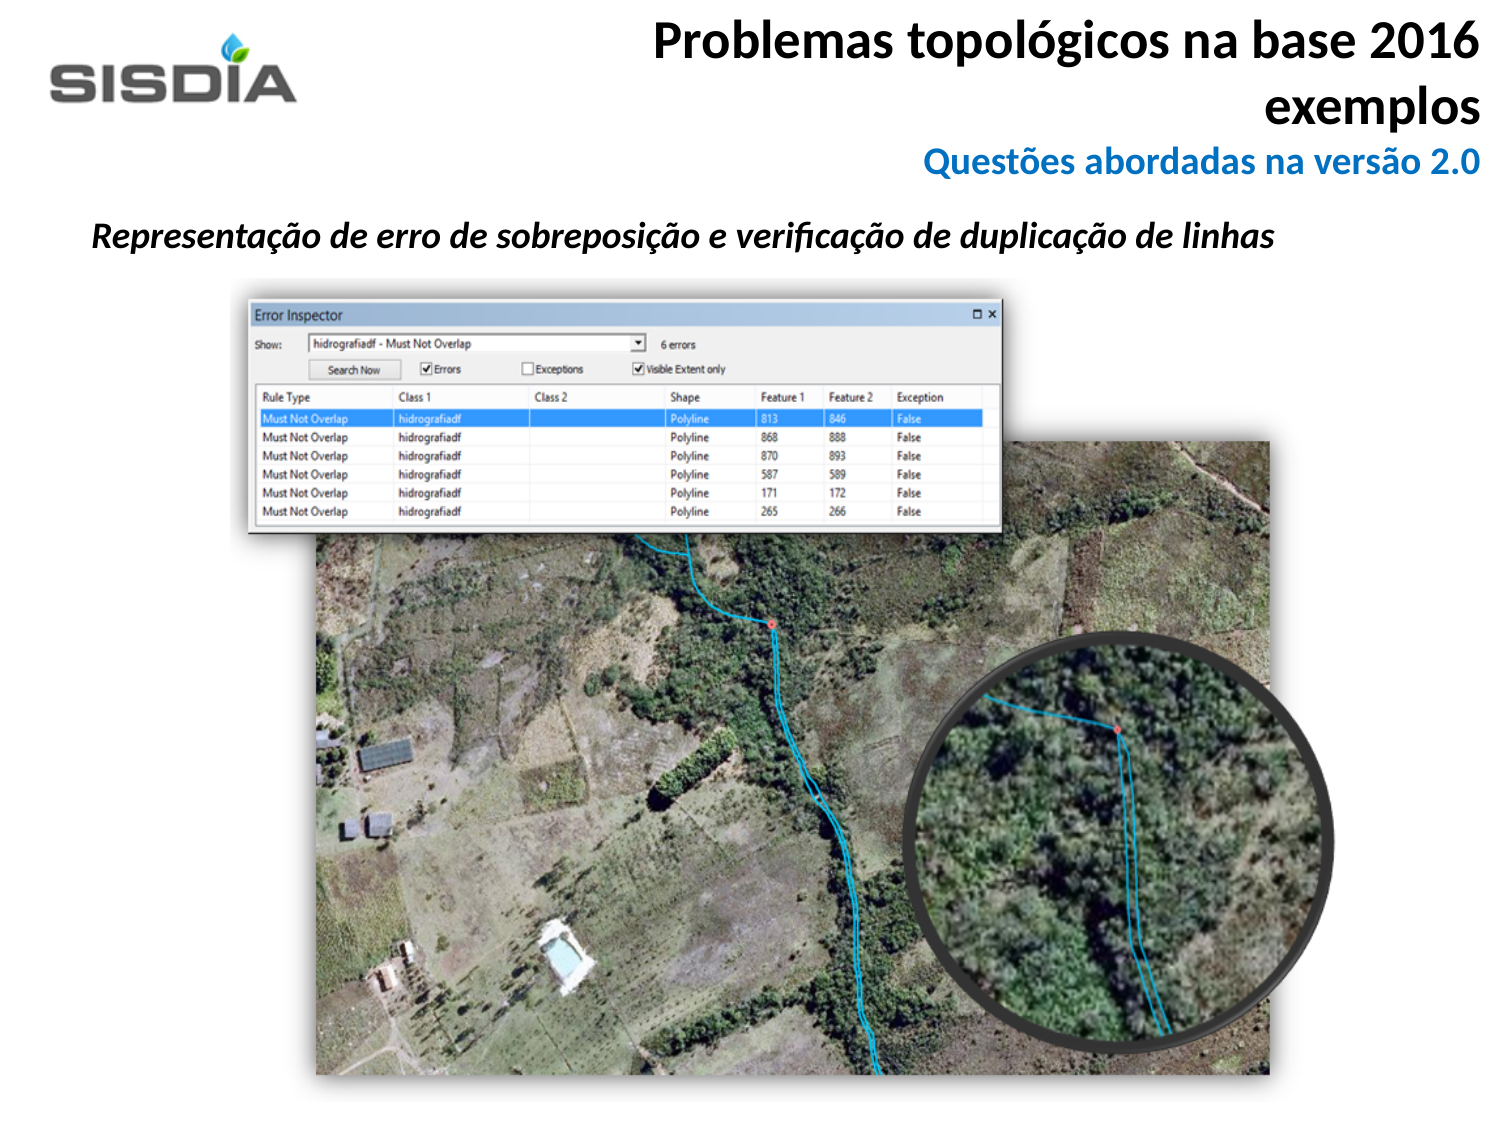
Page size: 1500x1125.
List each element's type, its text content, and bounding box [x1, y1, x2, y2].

title Problemas topológicos na base 2016 exemplos Questões abordadas na versão 2.0 [76, 0, 1497, 191]
picture [41, 30, 303, 113]
picture [229, 278, 1347, 1102]
text_box Representação de erro de sobreposição e verificação de duplicação de linhas [76, 203, 1483, 263]
